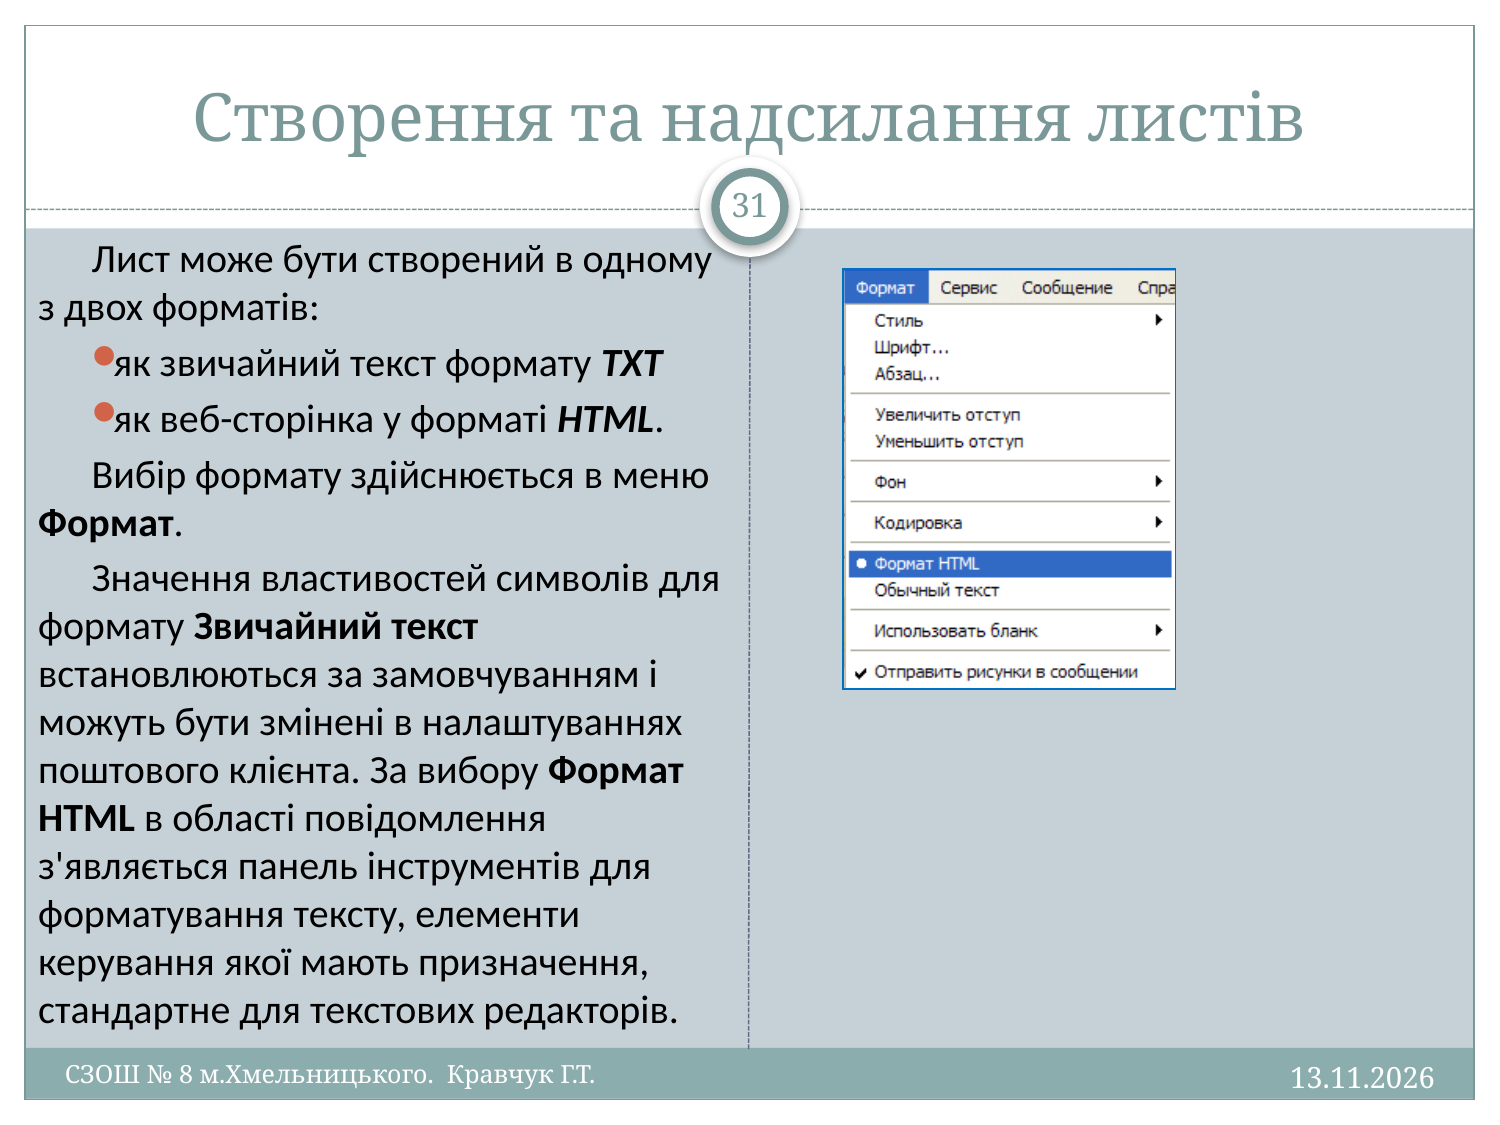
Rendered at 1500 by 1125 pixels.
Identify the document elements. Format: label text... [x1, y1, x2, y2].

footer СЗОШ № 8 м.Хмельницького. Кравчук Г.Т. [50, 1055, 638, 1112]
list Лист може бути створений в одному з двох форматів: як звичайний текст формату ТХТ як веб-сторінка у форматі HTML. Вибір формату здійснюється в меню Формат. Значення властивостей символів для формату Звичайний текст встановлюються за замовчуванням і можуть бути змінені в налаштуваннях поштового клієнта. За вибору Формат HTML в області повідомлення з'являється панель інструментів для форматування тексту, елементи керування якої мають призначення, стандартне для текстових редакторів. [23, 224, 750, 1055]
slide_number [950, 1051, 1450, 1112]
slide_number 31 [712, 170, 788, 243]
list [843, 269, 1176, 689]
title Створення та надсилання листів [49, 37, 1450, 162]
